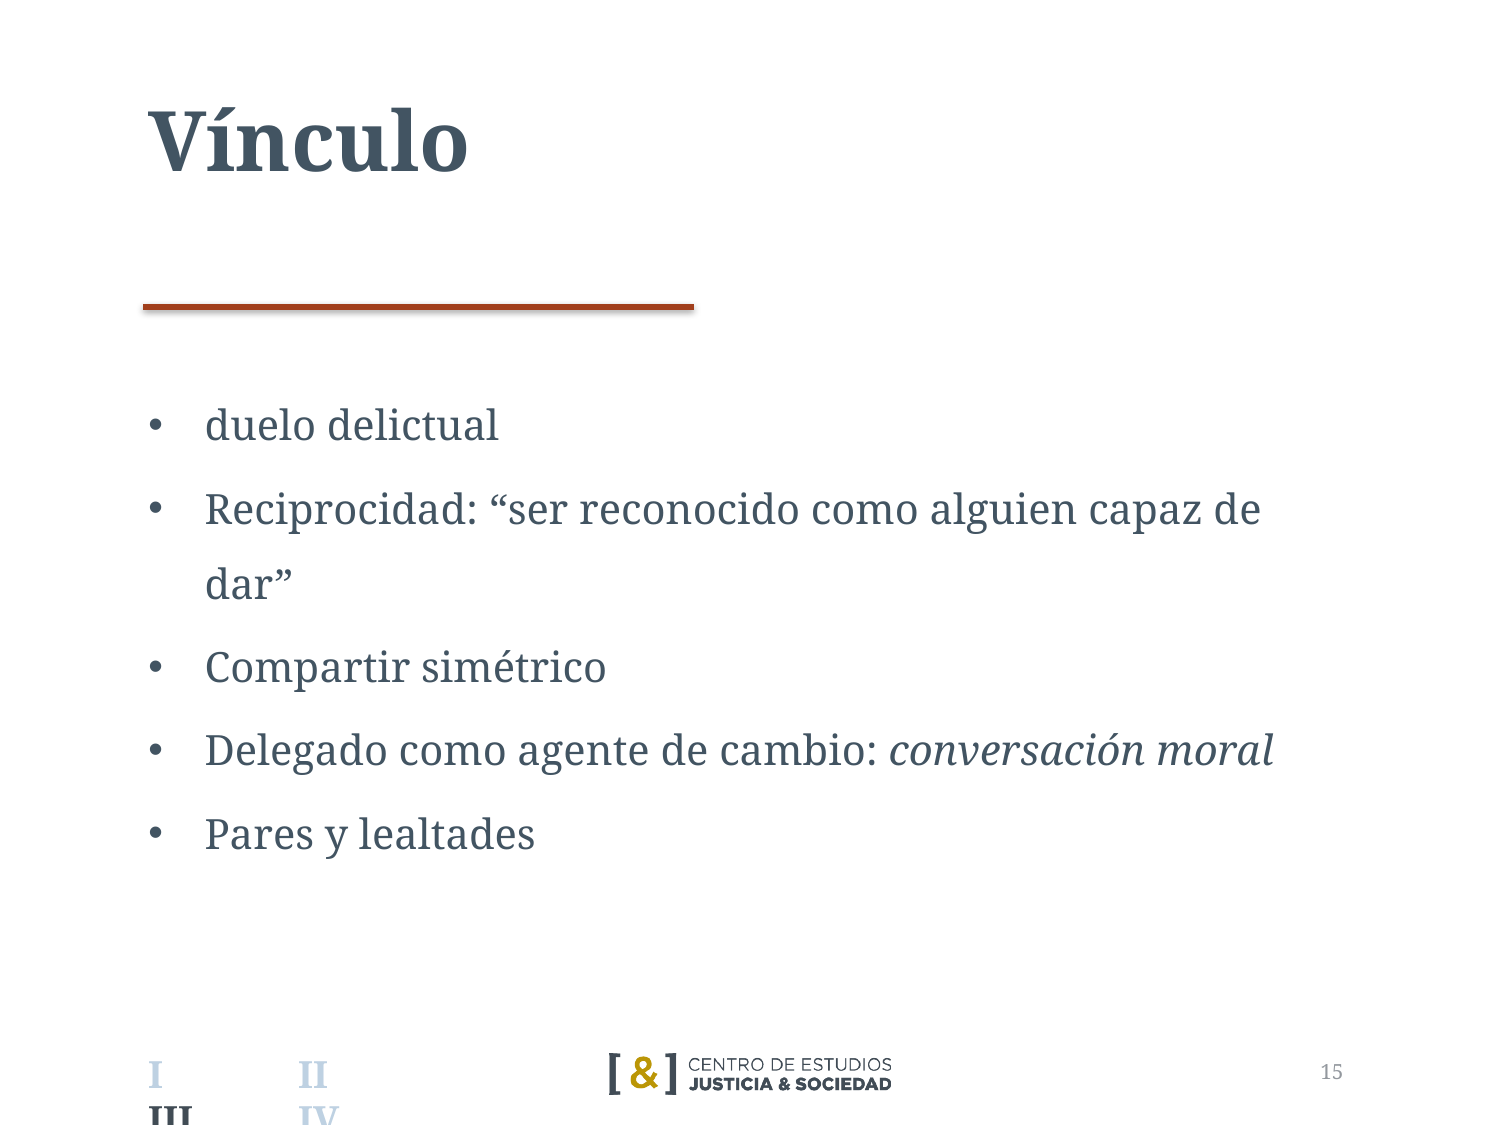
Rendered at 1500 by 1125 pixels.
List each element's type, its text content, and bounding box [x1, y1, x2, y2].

picture [609, 1053, 891, 1095]
list duelo delictual Reciprocidad: “ser reconocido como alguien capaz de dar” Compartir simétrico Delegado como agente de cambio: conversación moral Pares y lealtades [133, 366, 1350, 971]
title Vínculo [133, 70, 1350, 294]
slide_number 16 [1008, 1042, 1359, 1103]
